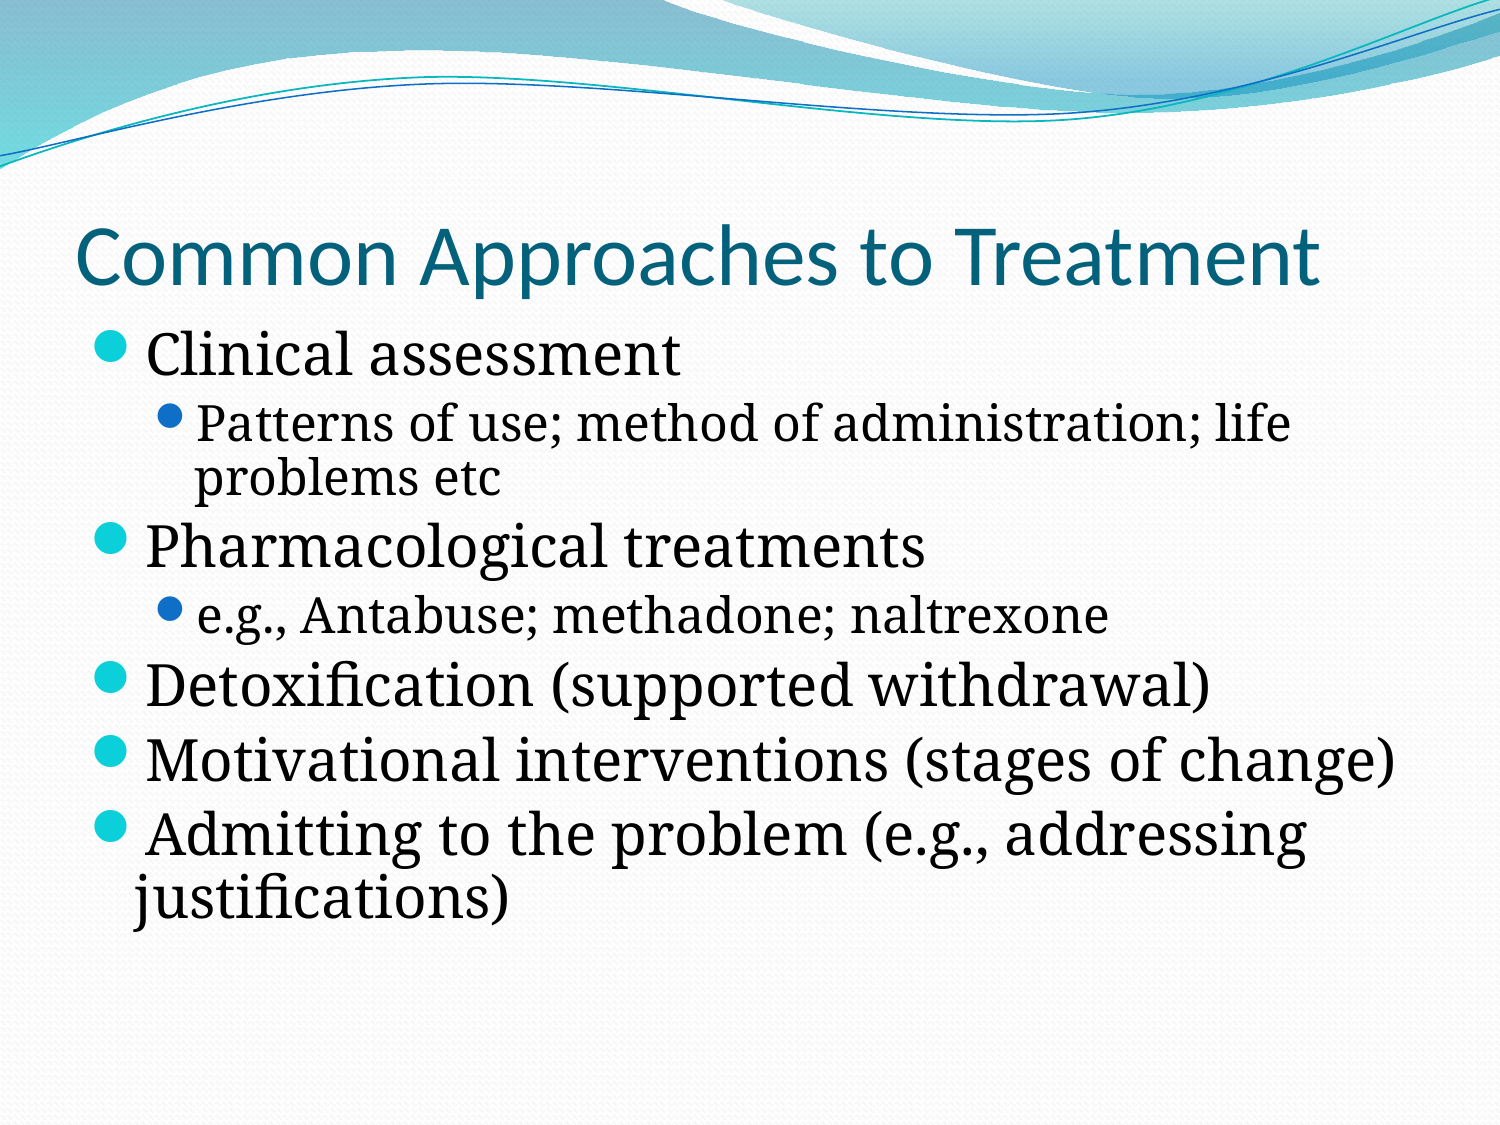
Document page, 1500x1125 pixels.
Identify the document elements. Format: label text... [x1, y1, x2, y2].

title Common Approaches to Treatment [75, 115, 1425, 303]
list Clinical assessment Patterns of use; method of administration; life problems etc Pharmacological treatments e.g., Antabuse; methadone; naltrexone Detoxification (supported withdrawal) Motivational interventions (stages of change) Admitting to the problem (e.g., addressing justifications) [75, 317, 1425, 1038]
